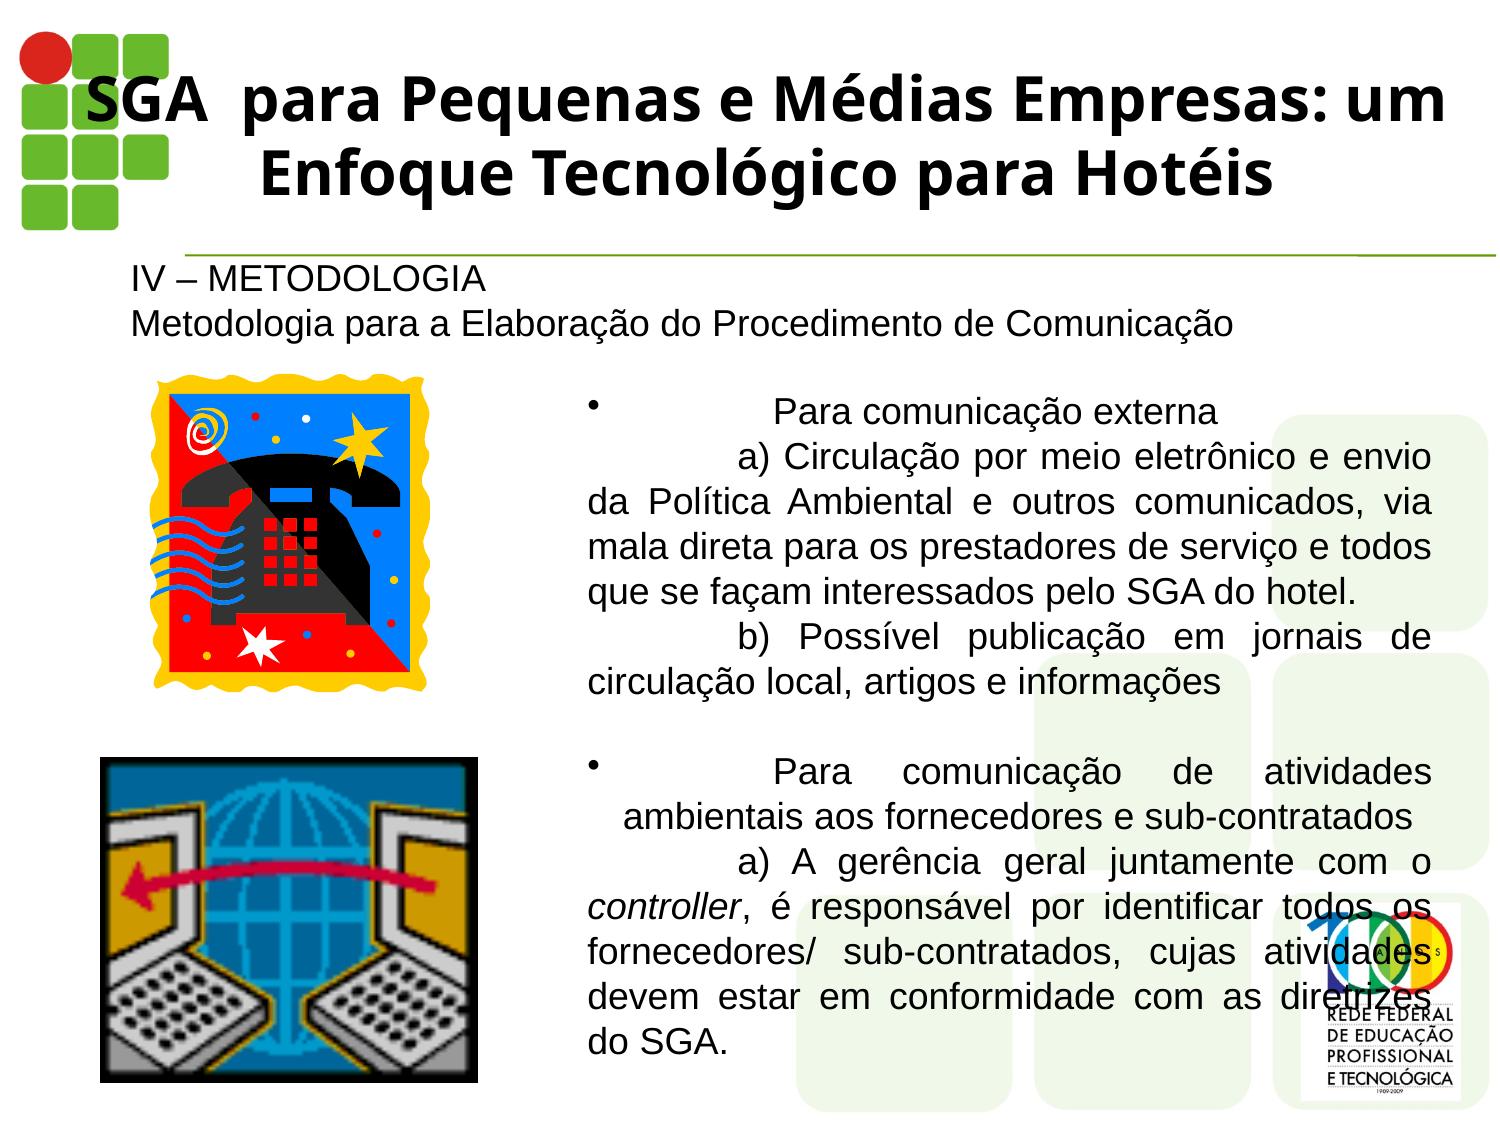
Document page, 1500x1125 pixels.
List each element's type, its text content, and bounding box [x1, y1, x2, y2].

text_box IV – METODOLOGIA Metodologia para a Elaboração do Procedimento de Comunicação [115, 246, 1250, 397]
text_box Para comunicação externa a) Circulação por meio eletrônico e envio da Política Ambiental e outros comunicados, via mala direta para os prestadores de serviço e todos que se façam interessados pelo SGA do hotel. b) Possível publicação em jornais de circulação local, artigos e informações Para comunicação de atividades ambientais aos fornecedores e sub-contratados a) A gerência geral juntamente com o controller, é responsável por identificar todos os fornecedores/ sub-contratados, cujas atividades devem estar em conformidade com as diretrizes do SGA. [572, 379, 1447, 1070]
title SGA para Pequenas e Médias Empresas: um Enfoque Tecnológico para Hotéis [3, 103, 1500, 292]
picture [0, 1, 1500, 1124]
